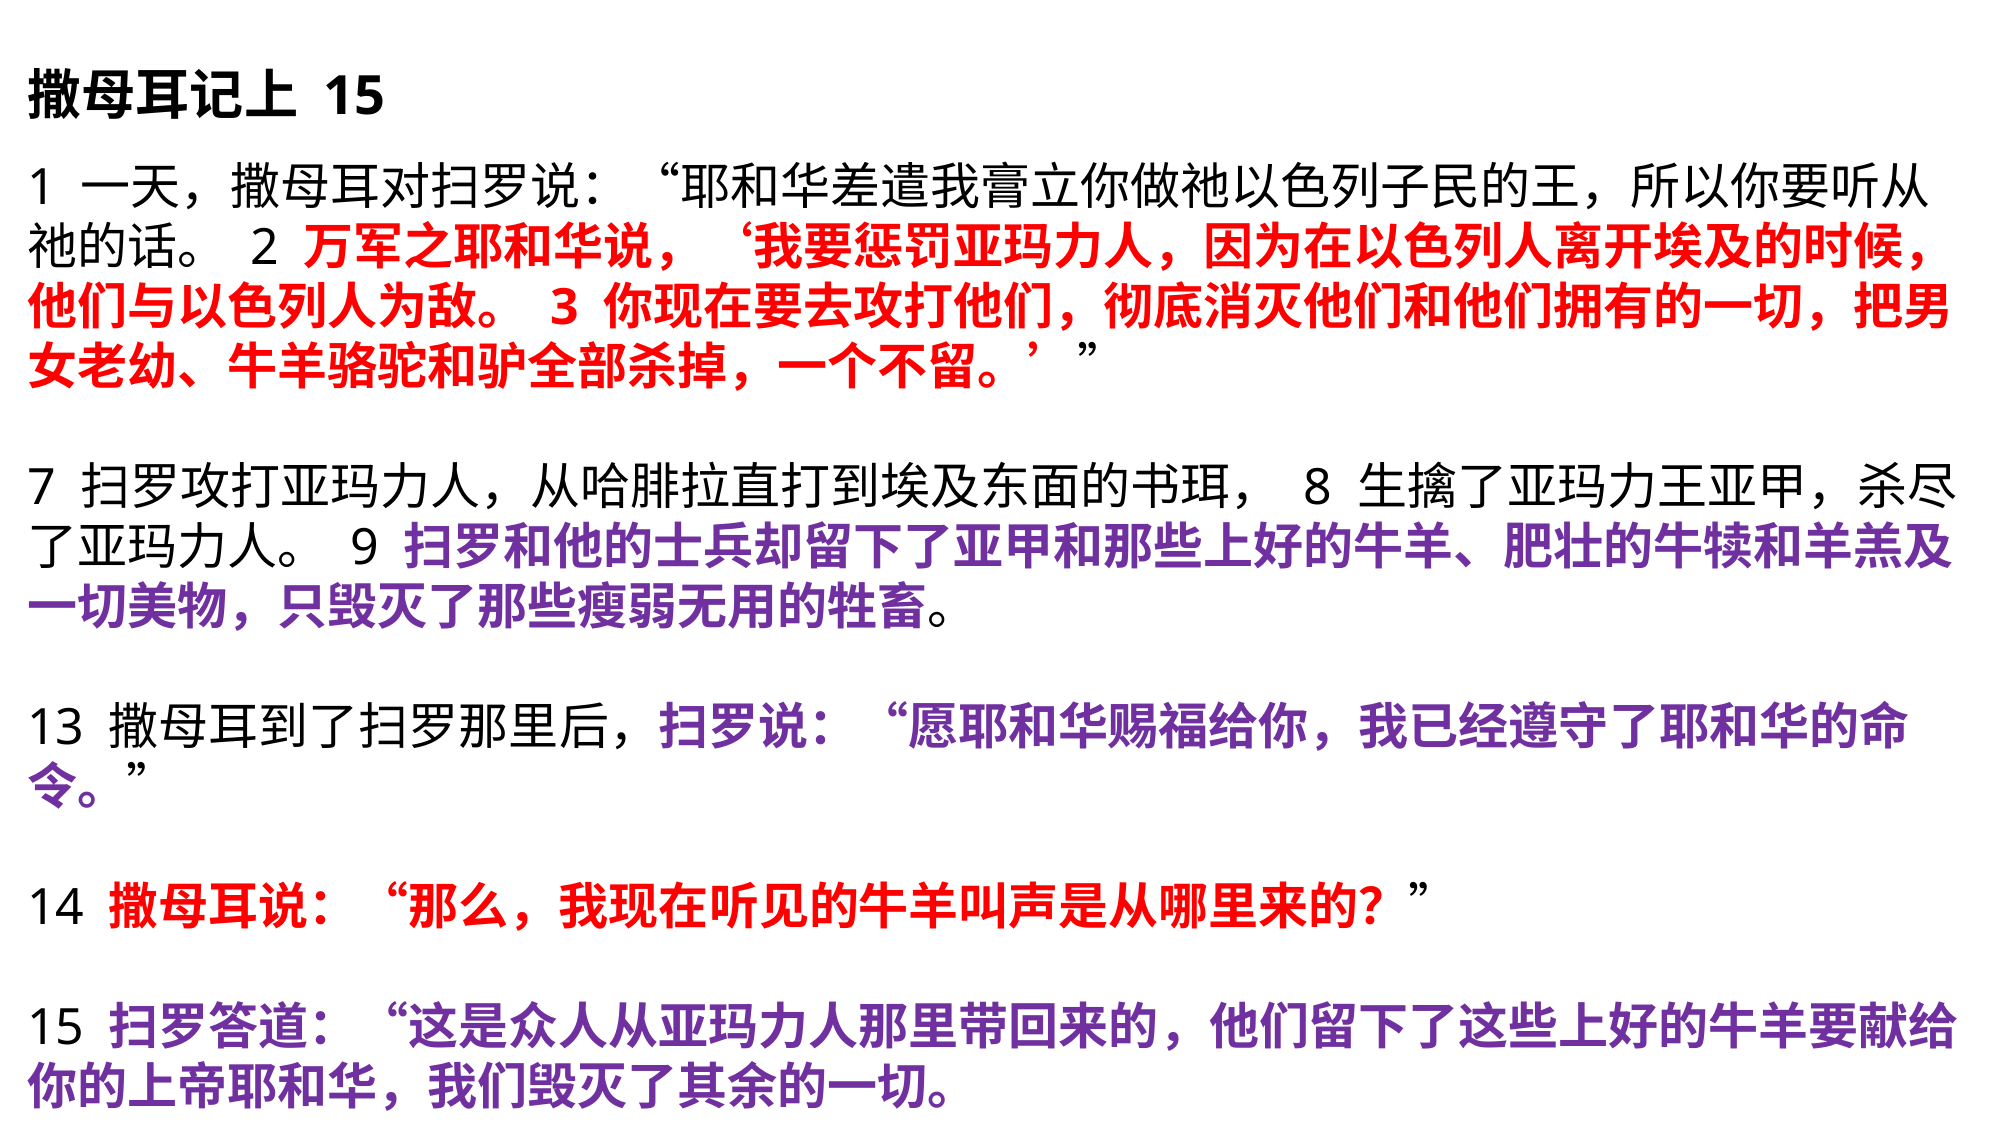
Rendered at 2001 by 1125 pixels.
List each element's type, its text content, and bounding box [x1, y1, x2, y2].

text_box 撒母耳记上 15 1 一天，撒母耳对扫罗说：“耶和华差遣我膏立你做祂以色列子民的王，所以你要听从祂的话。 2 万军之耶和华说，‘我要惩罚亚玛力人，因为在以色列人离开埃及的时候，他们与以色列人为敌。 3 你现在要去攻打他们，彻底消灭他们和他们拥有的一切，把男女老幼、牛羊骆驼和驴全部杀掉，一个不留。’” 7 扫罗攻打亚玛力人，从哈腓拉直打到埃及东面的书珥， 8 生擒了亚玛力王亚甲，杀尽了亚玛力人。 9 扫罗和他的士兵却留下了亚甲和那些上好的牛羊、肥壮的牛犊和羊羔及一切美物，只毁灭了那些瘦弱无用的牲畜。 13 撒母耳到了扫罗那里后，扫罗说：“愿耶和华赐福给你，我已经遵守了耶和华的命令。” 14 撒母耳说：“那么，我现在听见的牛羊叫声是从哪里来的？” 15 扫罗答道：“这是众人从亚玛力人那里带回来的，他们留下了这些上好的牛羊要献给你的上帝耶和华，我们毁灭了其余的一切。 [12, 52, 1988, 1123]
